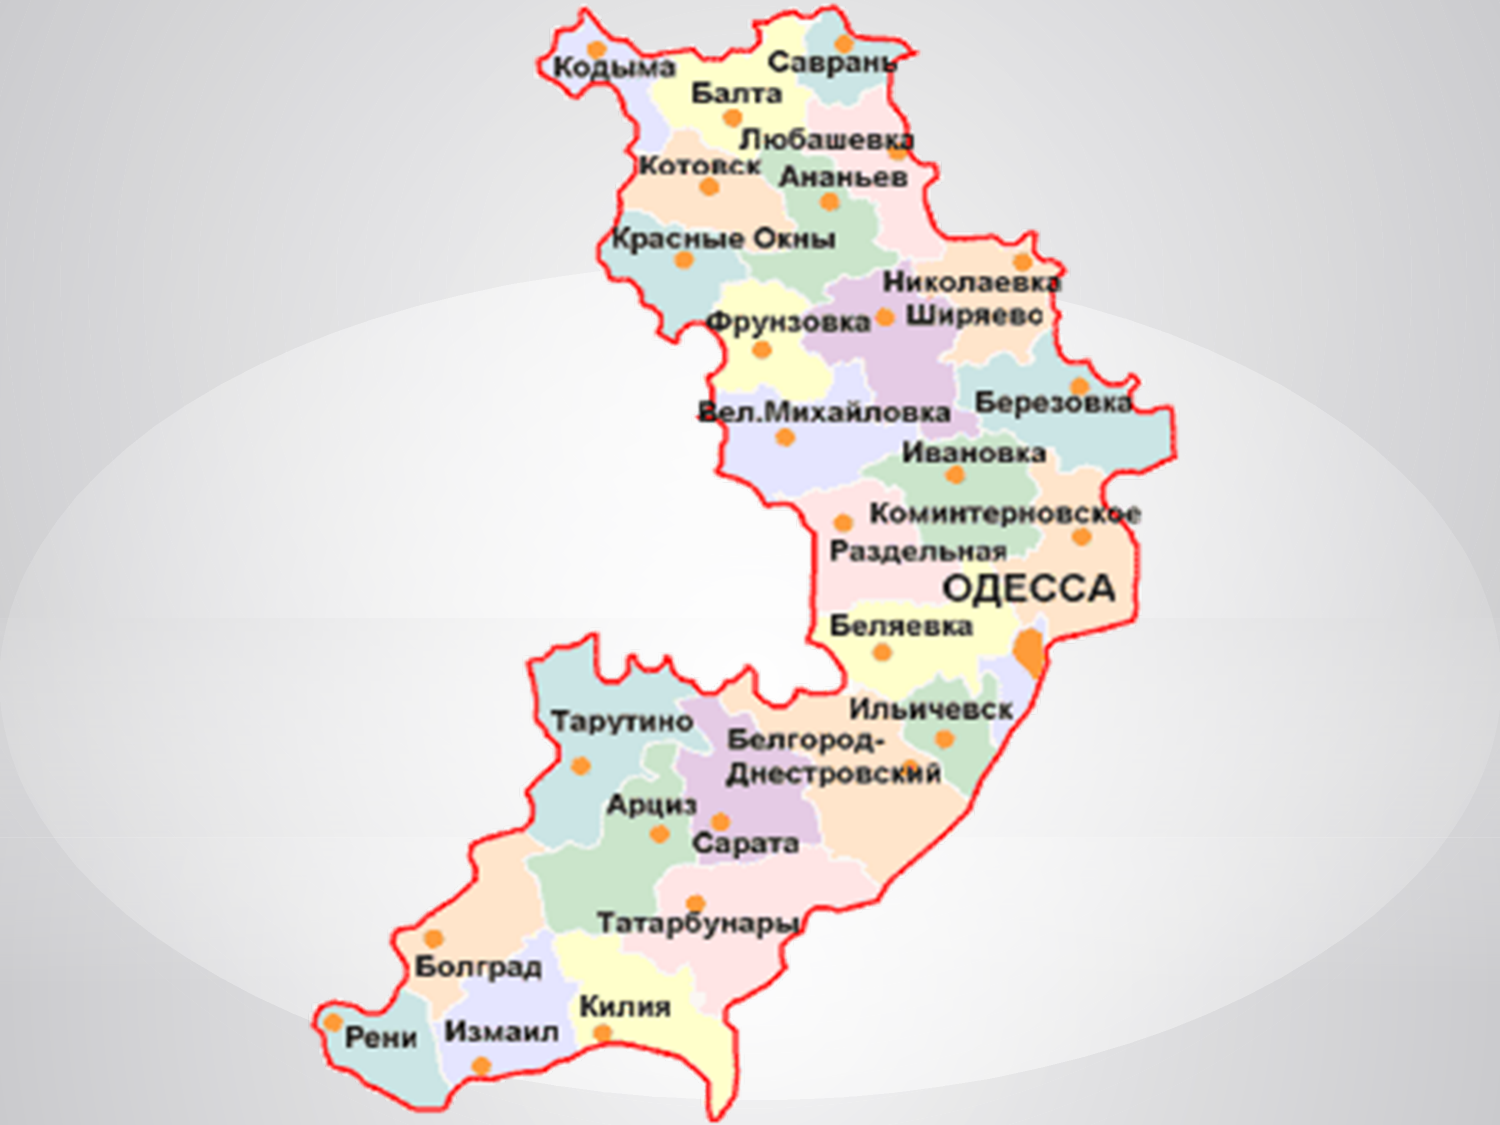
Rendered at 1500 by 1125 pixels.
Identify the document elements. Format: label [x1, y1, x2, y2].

picture [218, 0, 1306, 1125]
